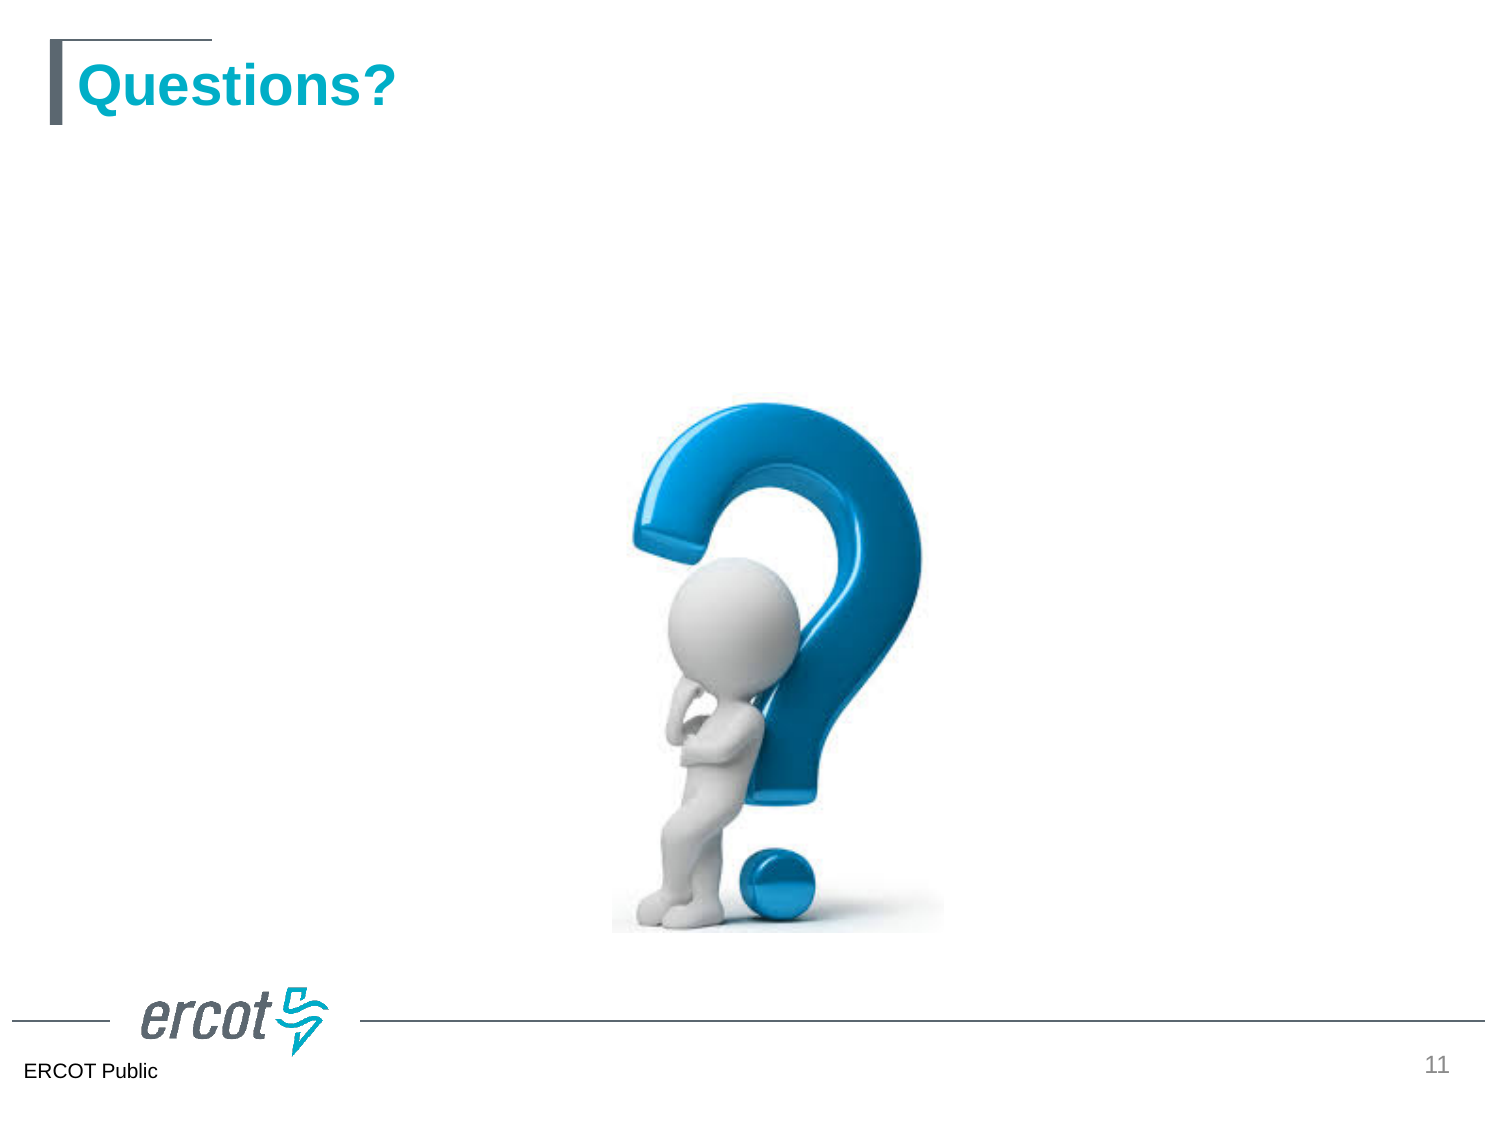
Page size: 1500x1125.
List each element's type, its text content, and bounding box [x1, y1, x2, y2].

slide_number 11 [1387, 1038, 1488, 1088]
title Questions? [62, 39, 1450, 134]
picture [137, 983, 332, 1059]
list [612, 392, 944, 933]
